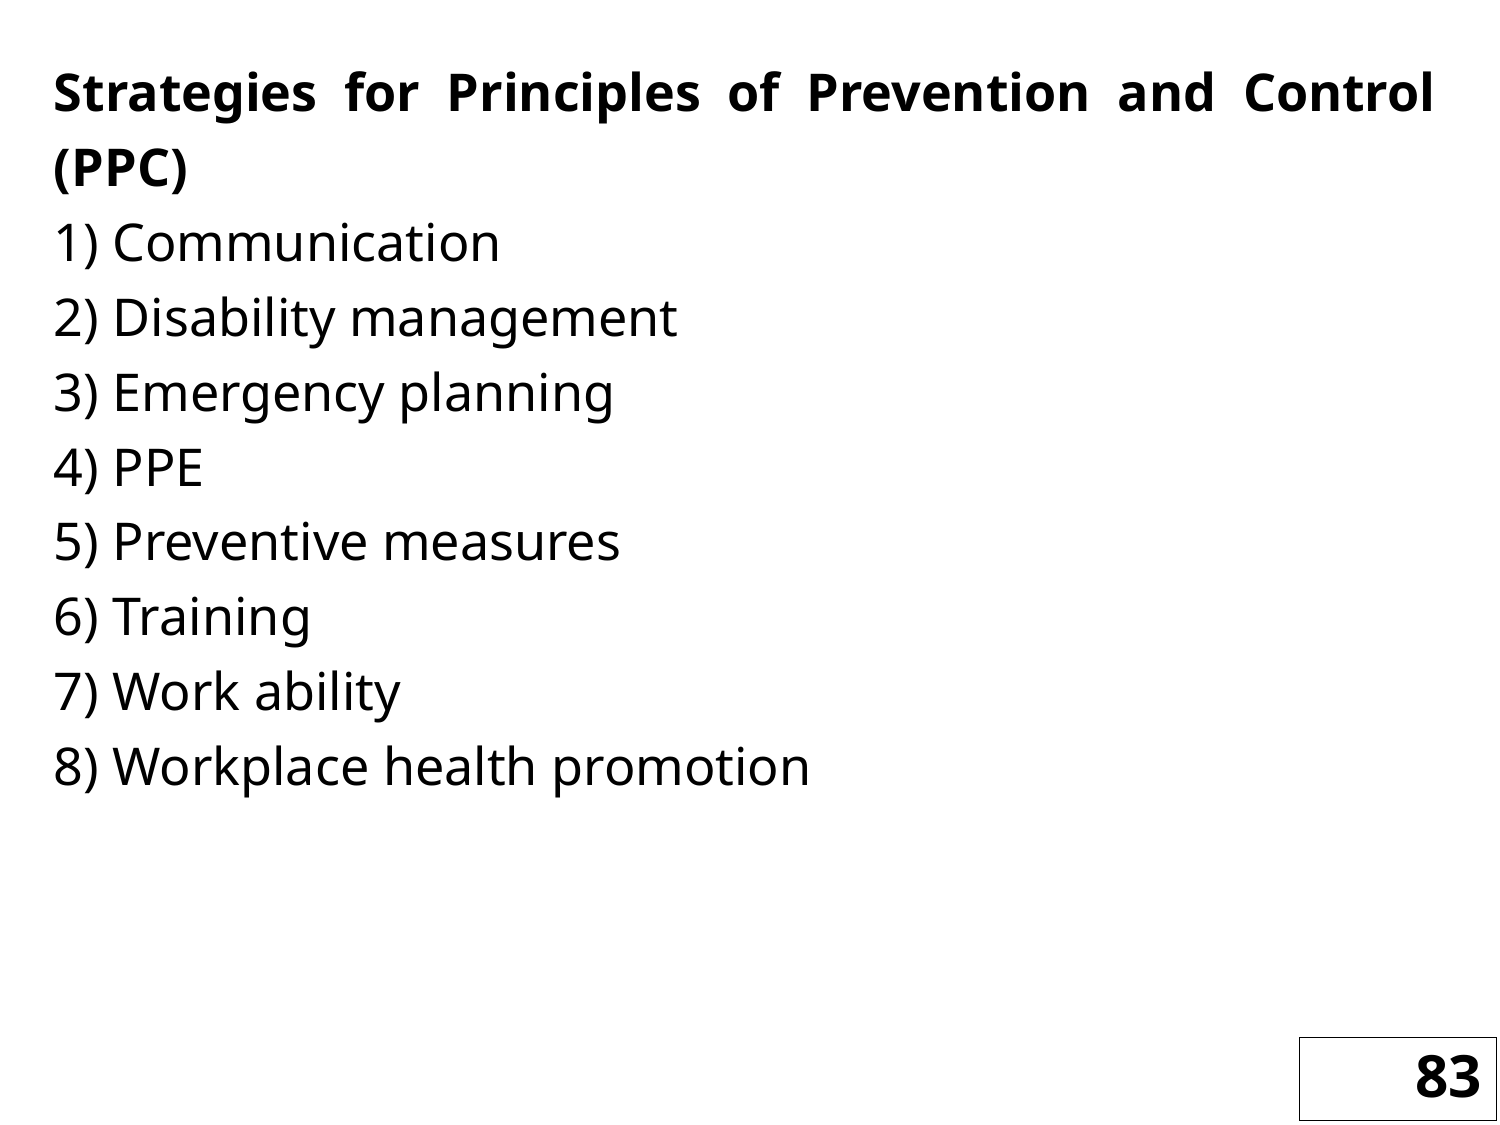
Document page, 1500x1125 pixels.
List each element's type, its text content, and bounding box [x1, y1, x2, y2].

slide_number 83 [1299, 1037, 1497, 1121]
list Strategies for Principles of Prevention and Control (PPC) 1) Communication 2) Disability management 3) Emergency planning 4) PPE 5) Preventive measures 6) Training 7) Work ability 8) Workplace health promotion [39, 39, 1452, 1097]
